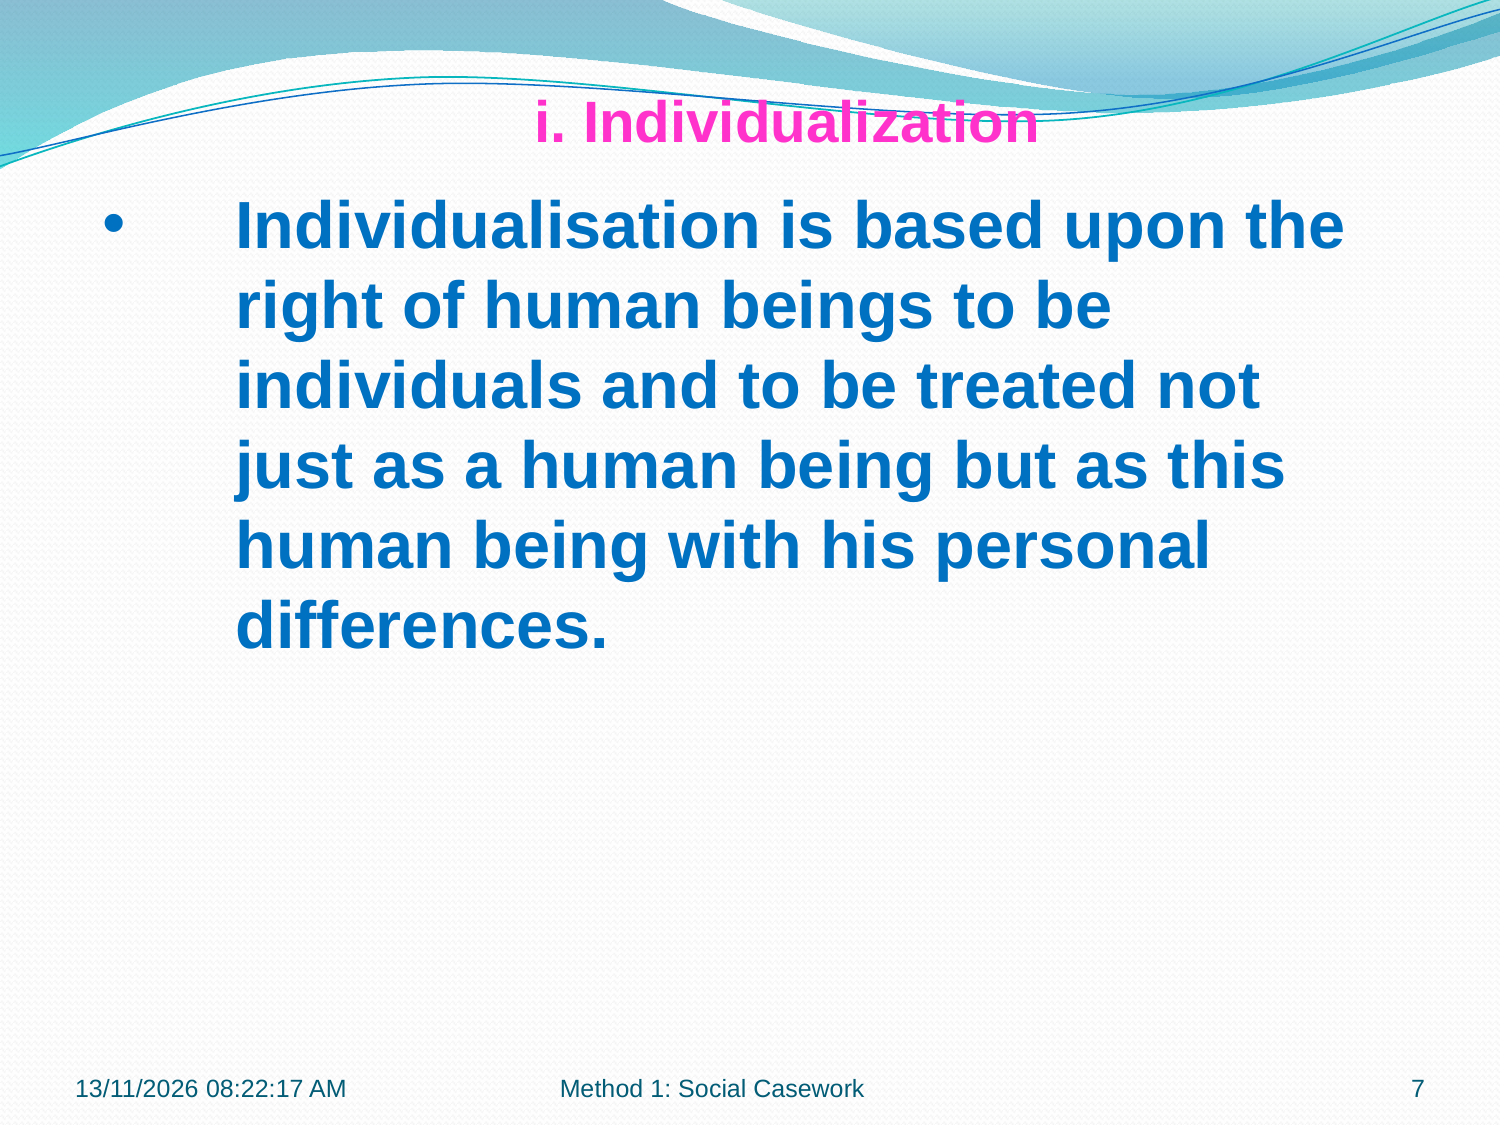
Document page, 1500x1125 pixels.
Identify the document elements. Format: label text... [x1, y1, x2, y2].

text_box Individualisation is based upon the right of human beings to be individuals and to be treated not just as a human being but as this human being with his personal differences. [87, 174, 1413, 988]
slide_number 7 [1299, 1042, 1425, 1103]
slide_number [75, 1042, 425, 1103]
text_box i. Individualization [149, 49, 1425, 188]
footer Method 1: Social Casework [437, 1042, 988, 1103]
